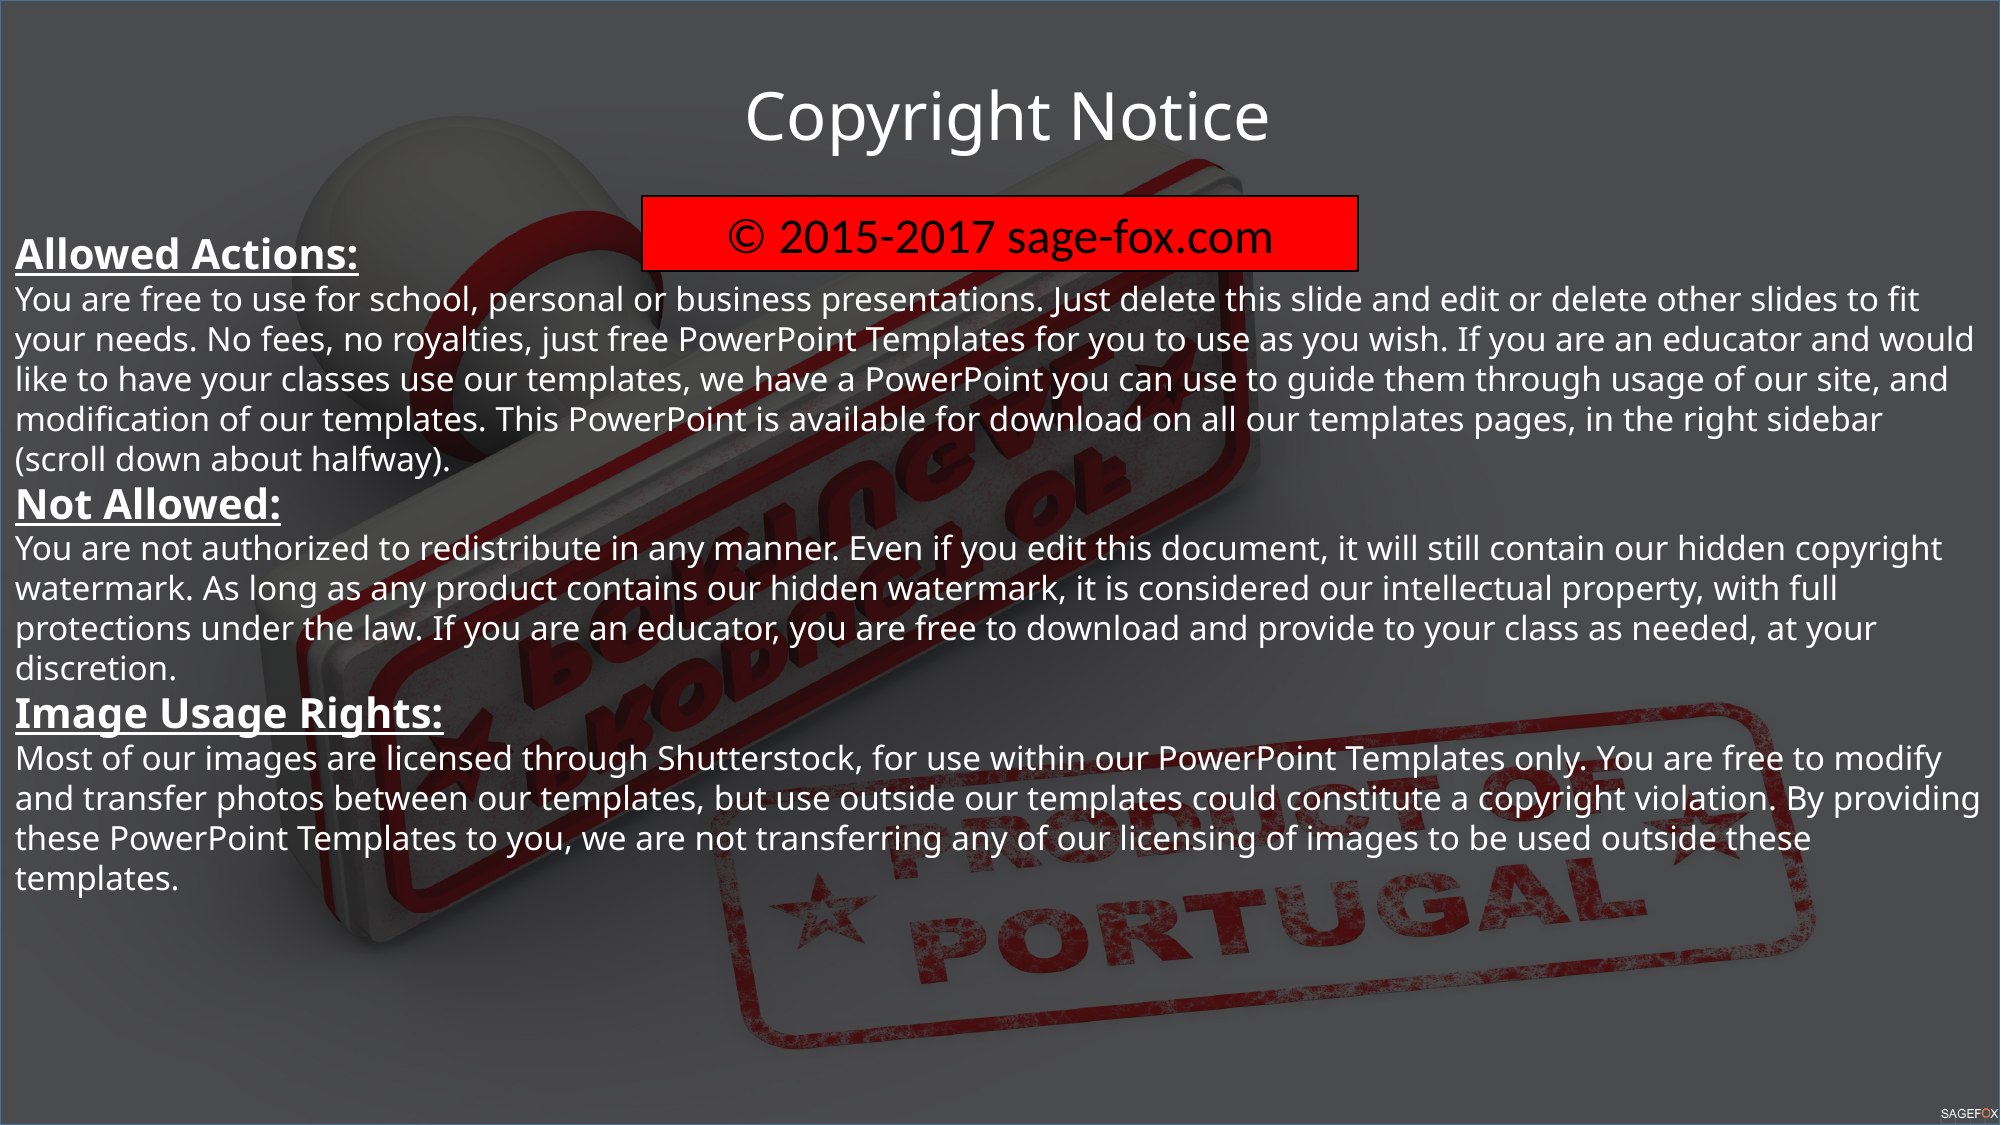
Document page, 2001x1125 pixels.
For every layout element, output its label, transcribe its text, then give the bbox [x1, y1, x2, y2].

title Copyright Notice [493, 60, 1524, 178]
text_box Allowed Actions: You are free to use for school, personal or business presentations. Just delete this slide and edit or delete other slides to fit your needs. No fees, no royalties, just free PowerPoint Templates for you to use as you wish. If you are an educator and would like to have your classes use our templates, we have a PowerPoint you can use to guide them through usage of our site, and modification of our templates. This PowerPoint is available for download on all our templates pages, in the right sidebar (scroll down about halfway). Not Allowed: You are not authorized to redistribute in any manner. Even if you edit this document, it will still contain our hidden copyright watermark. As long as any product contains our hidden watermark, it is considered our intellectual property, with full protections under the law. If you are an educator, you are free to download and provide to your class as needed, at your discretion. Image Usage Rights: Most of our images are licensed through Shutterstock, for use within our PowerPoint Templates only. You are free to modify and transfer photos between our templates, but use outside our templates could constitute a copyright violation. By providing these PowerPoint Templates to you, we are not transferring any of our licensing of images to be used outside these templates. [0, 0, 2000, 1125]
text_box © 2015-2017 sage-fox.com [641, 196, 1358, 272]
